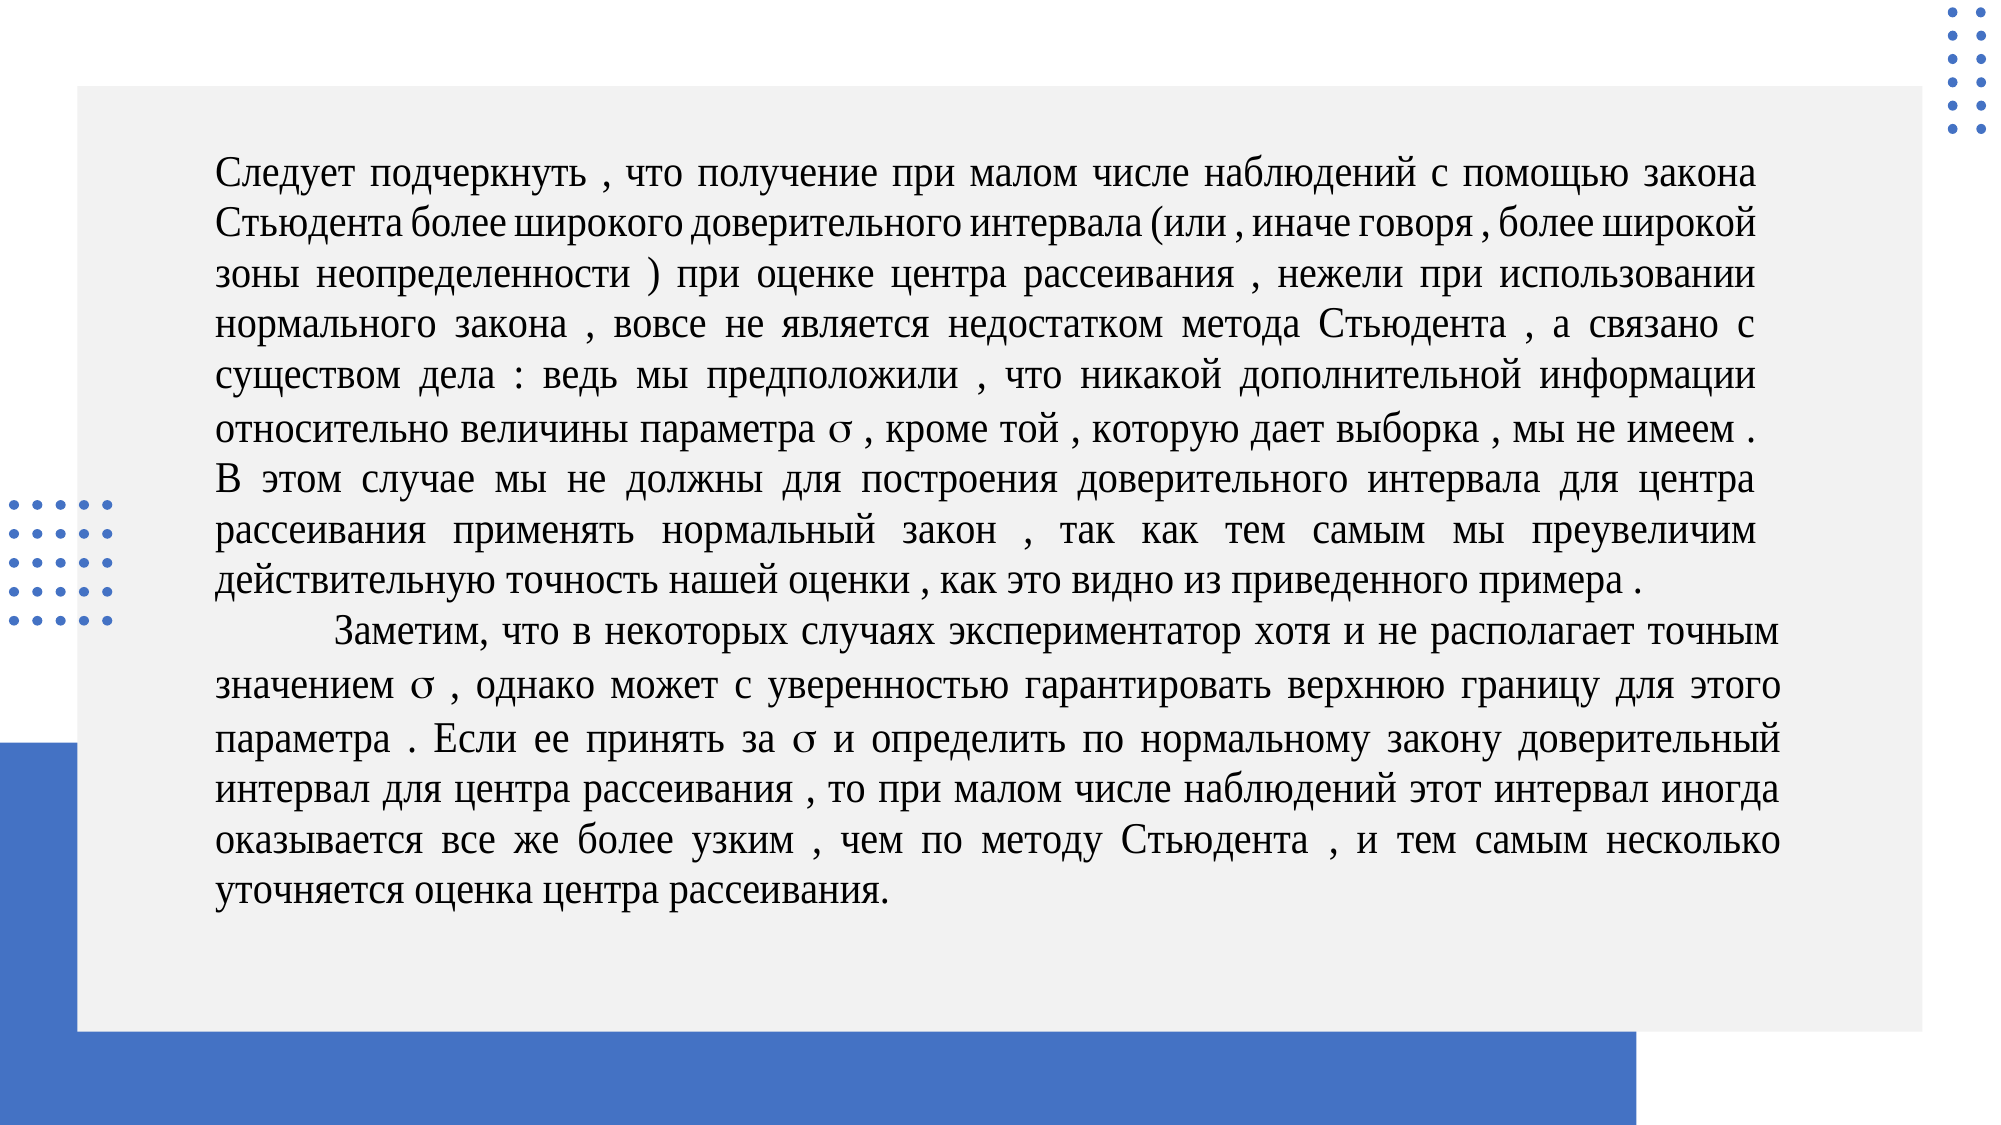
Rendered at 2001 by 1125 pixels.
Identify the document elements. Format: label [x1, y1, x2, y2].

text_box [0, 741, 1637, 1125]
text_box [1947, 7, 1986, 134]
list [215, 145, 1782, 915]
text_box [76, 85, 1923, 1033]
text_box [0, 0, 2000, 1125]
text_box [8, 499, 113, 626]
